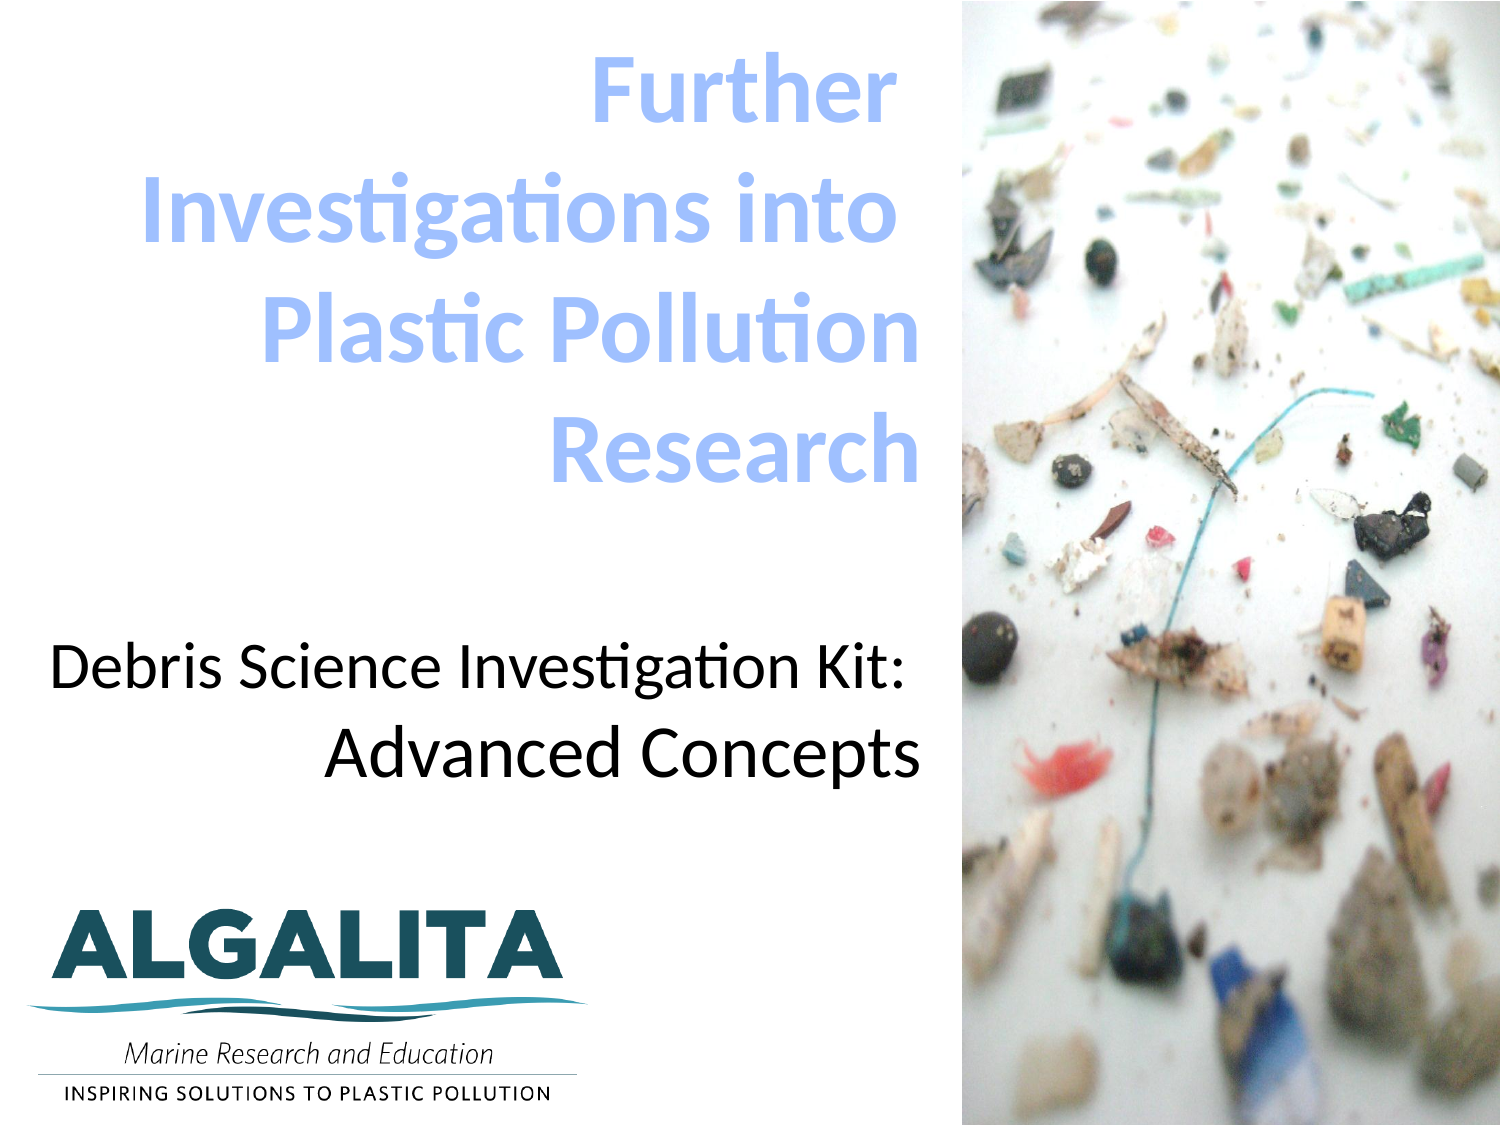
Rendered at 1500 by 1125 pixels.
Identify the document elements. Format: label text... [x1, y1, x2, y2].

picture [962, 1, 1500, 1125]
title Further Investigations into Plastic Pollution Research Debris Science Investigation Kit: Advanced Concepts [0, 174, 938, 640]
picture [0, 874, 613, 1125]
